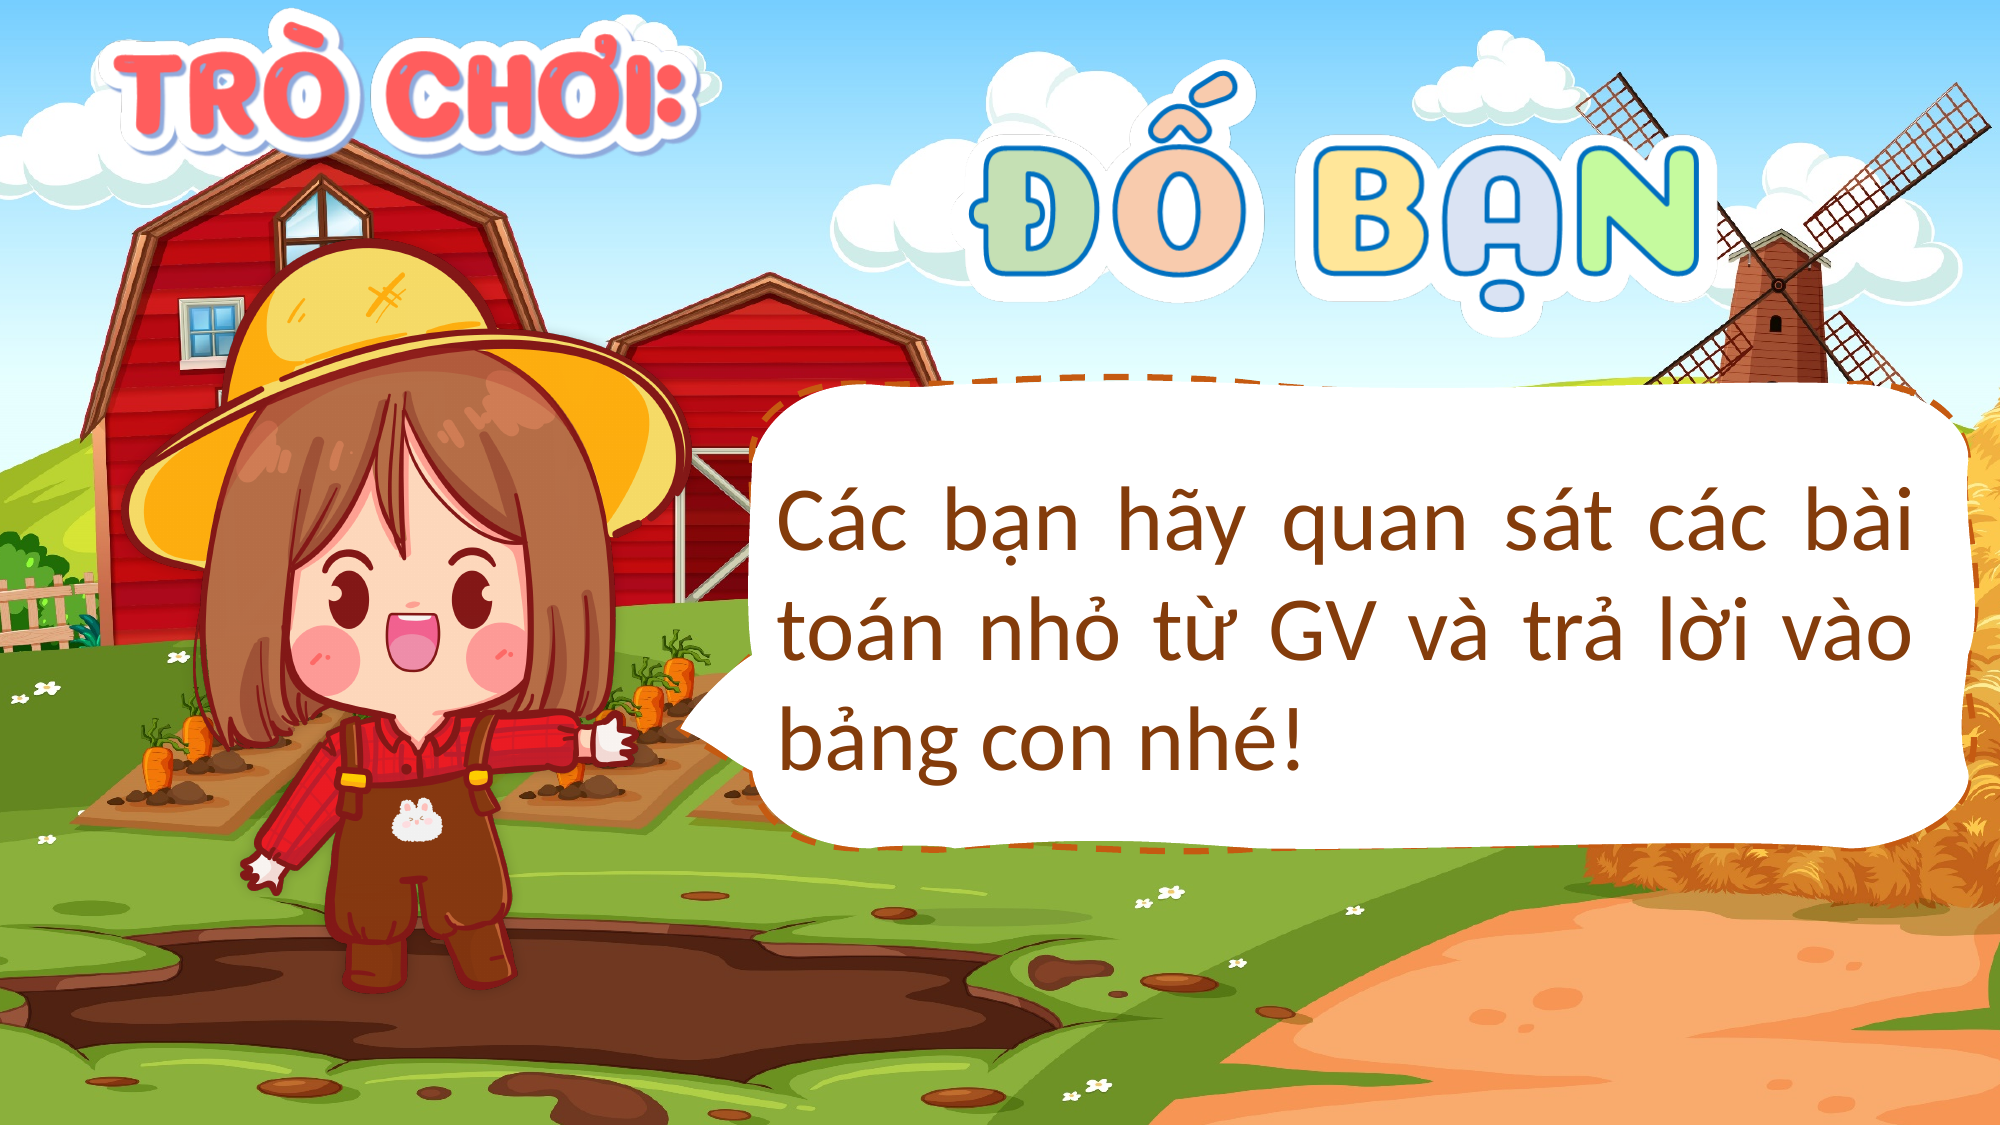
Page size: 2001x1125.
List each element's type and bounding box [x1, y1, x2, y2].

picture [0, 0, 932, 994]
text_box [752, 384, 1968, 849]
picture [950, 59, 1800, 344]
text_box [0, 0, 2000, 1125]
